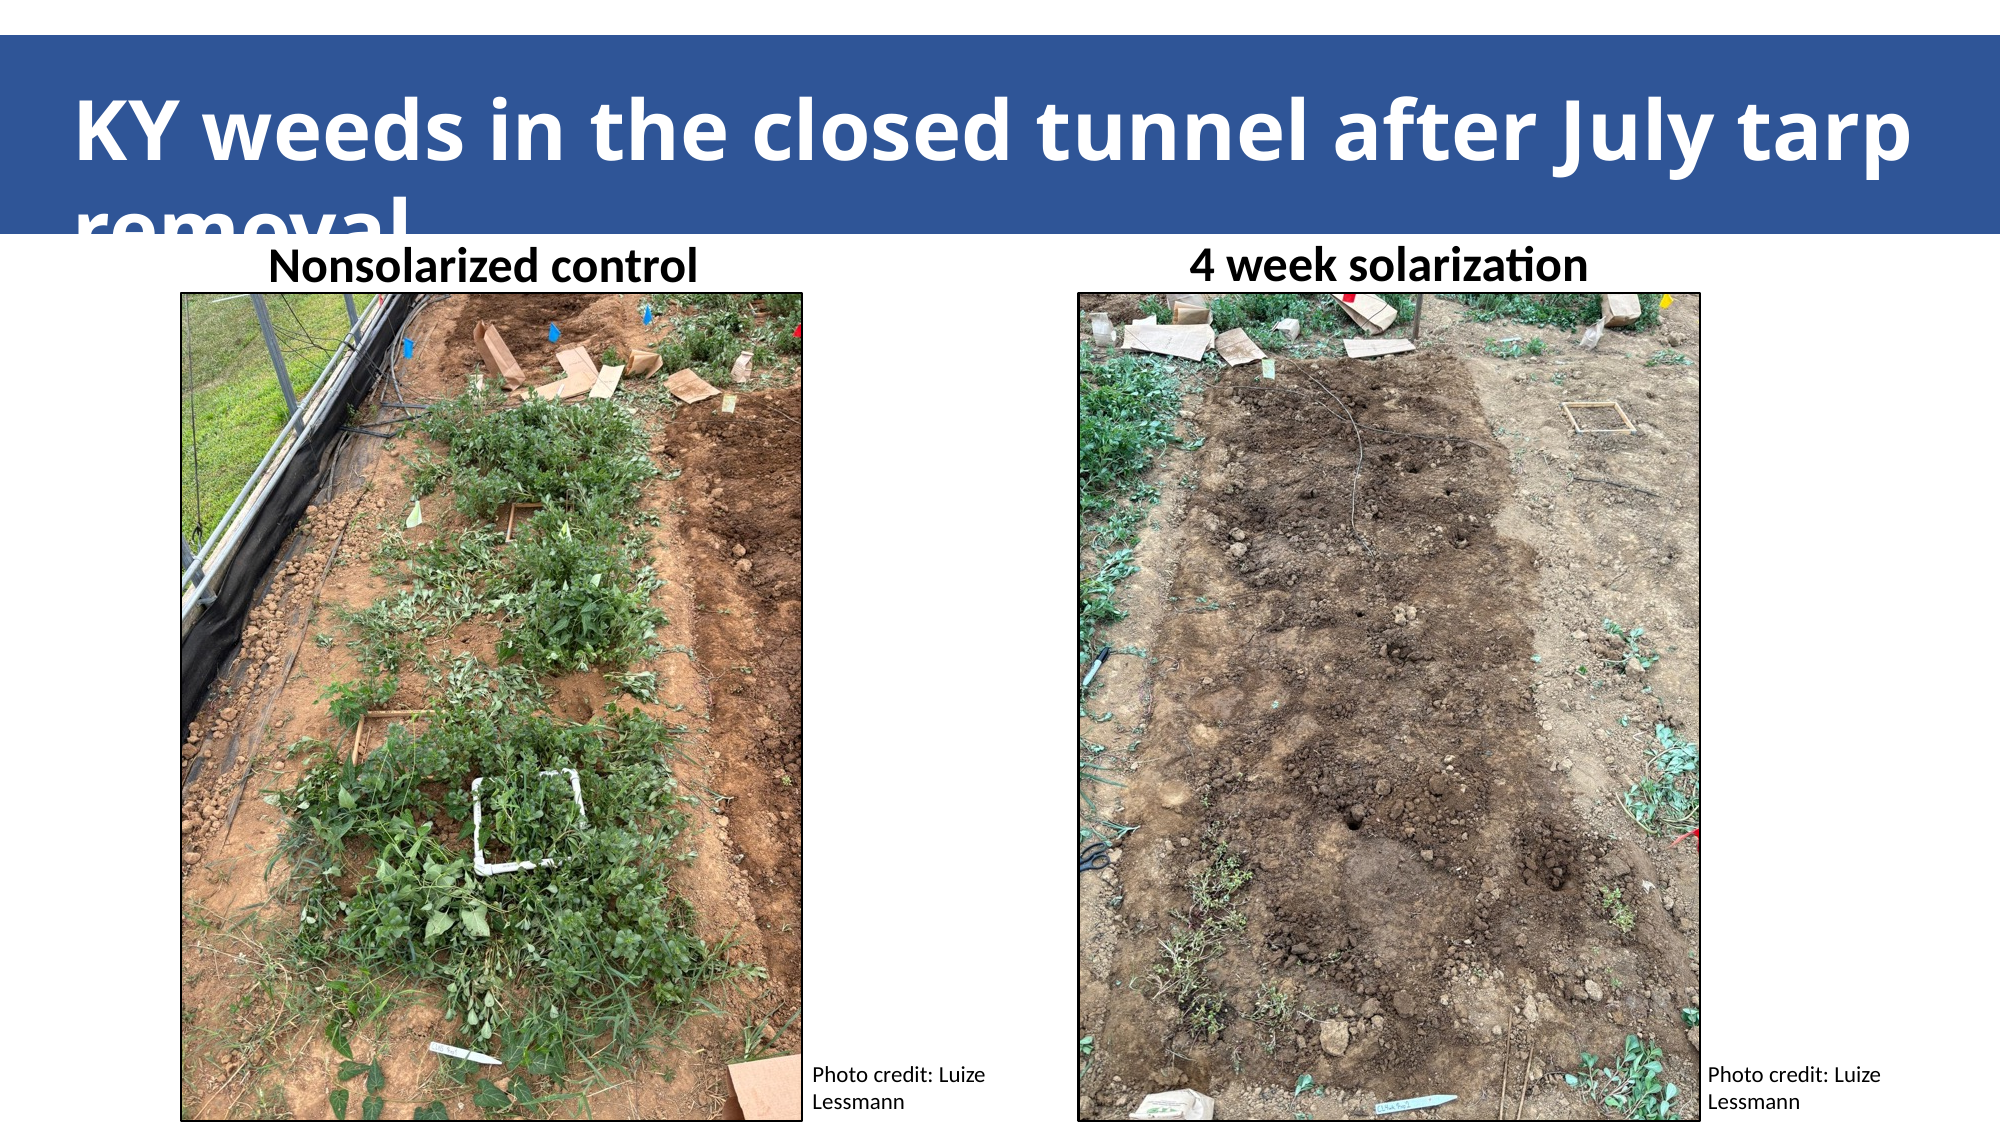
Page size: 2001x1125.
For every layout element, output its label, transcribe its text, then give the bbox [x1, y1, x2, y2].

text_box Photo credit: Luize Lessmann [797, 1051, 1086, 1122]
text_box Photo credit: Luize Lessmann [1693, 1051, 1981, 1122]
picture [181, 293, 802, 1120]
text_box KY weeds in the closed tunnel after July tarp removal [58, 69, 2000, 285]
text_box 4 week solarization [1151, 224, 1628, 293]
picture [1079, 293, 1700, 1120]
text_box Nonsolarized control [253, 224, 730, 293]
text_box [0, 35, 2000, 234]
